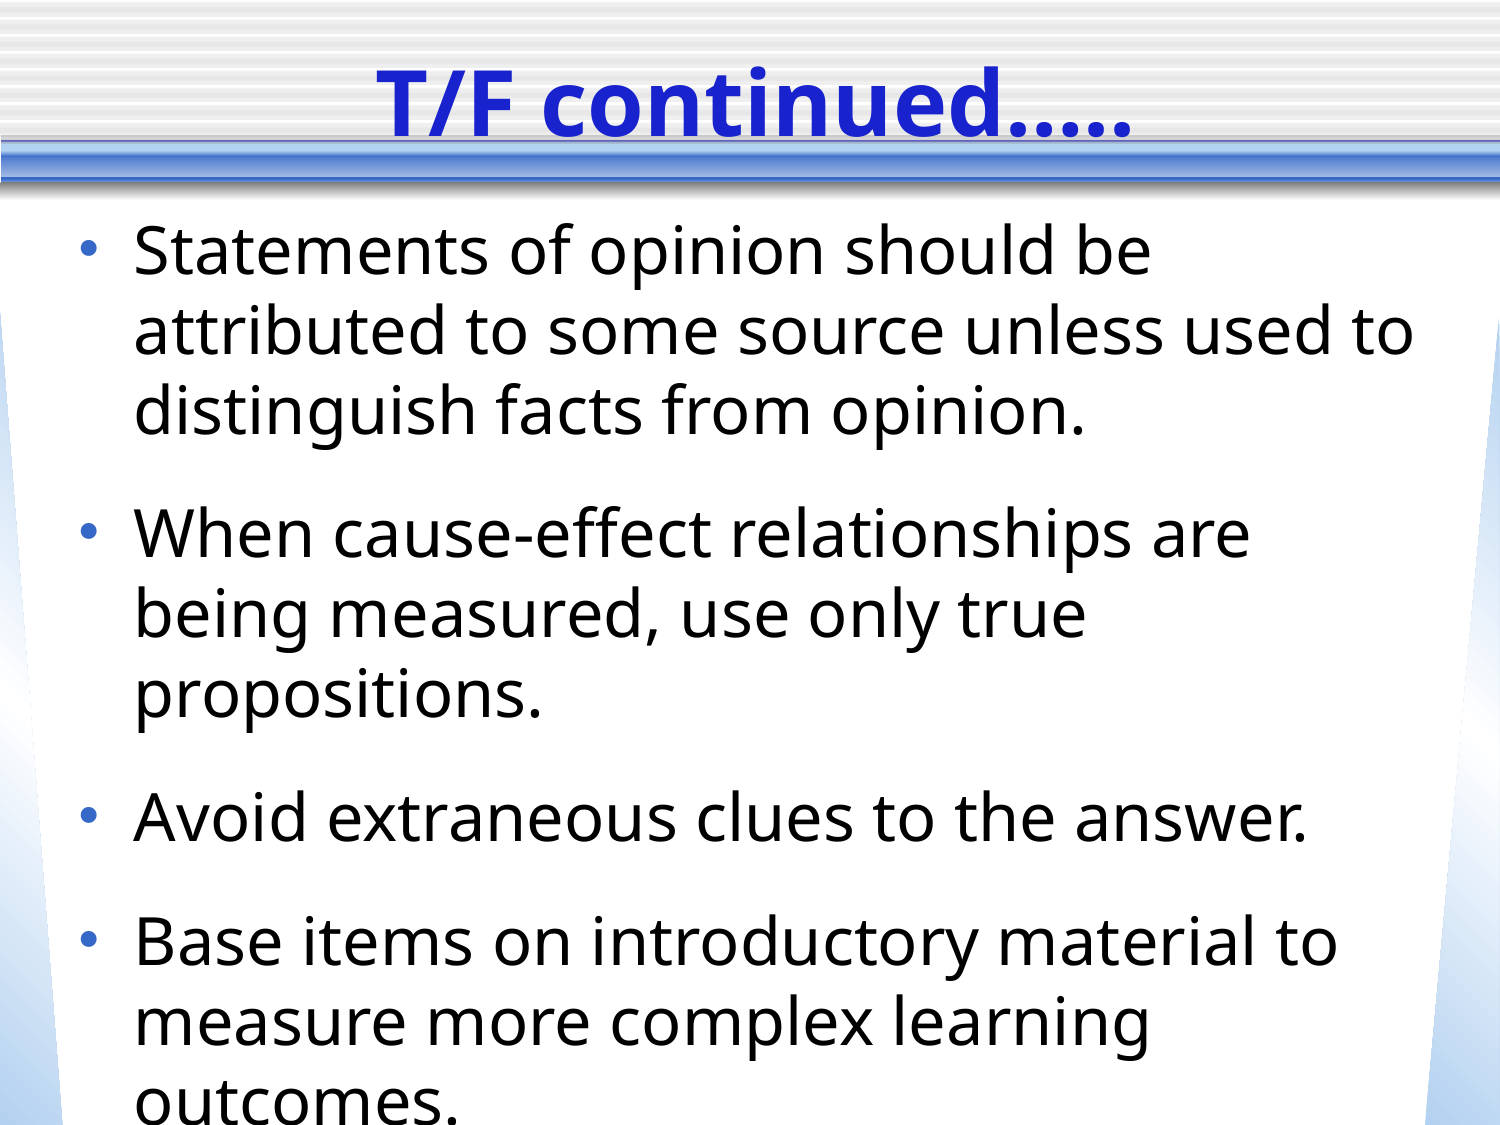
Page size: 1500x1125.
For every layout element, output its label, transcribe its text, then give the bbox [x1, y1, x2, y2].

picture [0, 0, 1500, 135]
title T/F continued….. [24, 12, 1488, 188]
list Statements of opinion should be attributed to some source unless used to distinguish facts from opinion. When cause-effect relationships are being measured, use only true propositions. Avoid extraneous clues to the answer. Base items on introductory material to measure more complex learning outcomes. Pages 112-117 Gronlund [62, 199, 1463, 1101]
